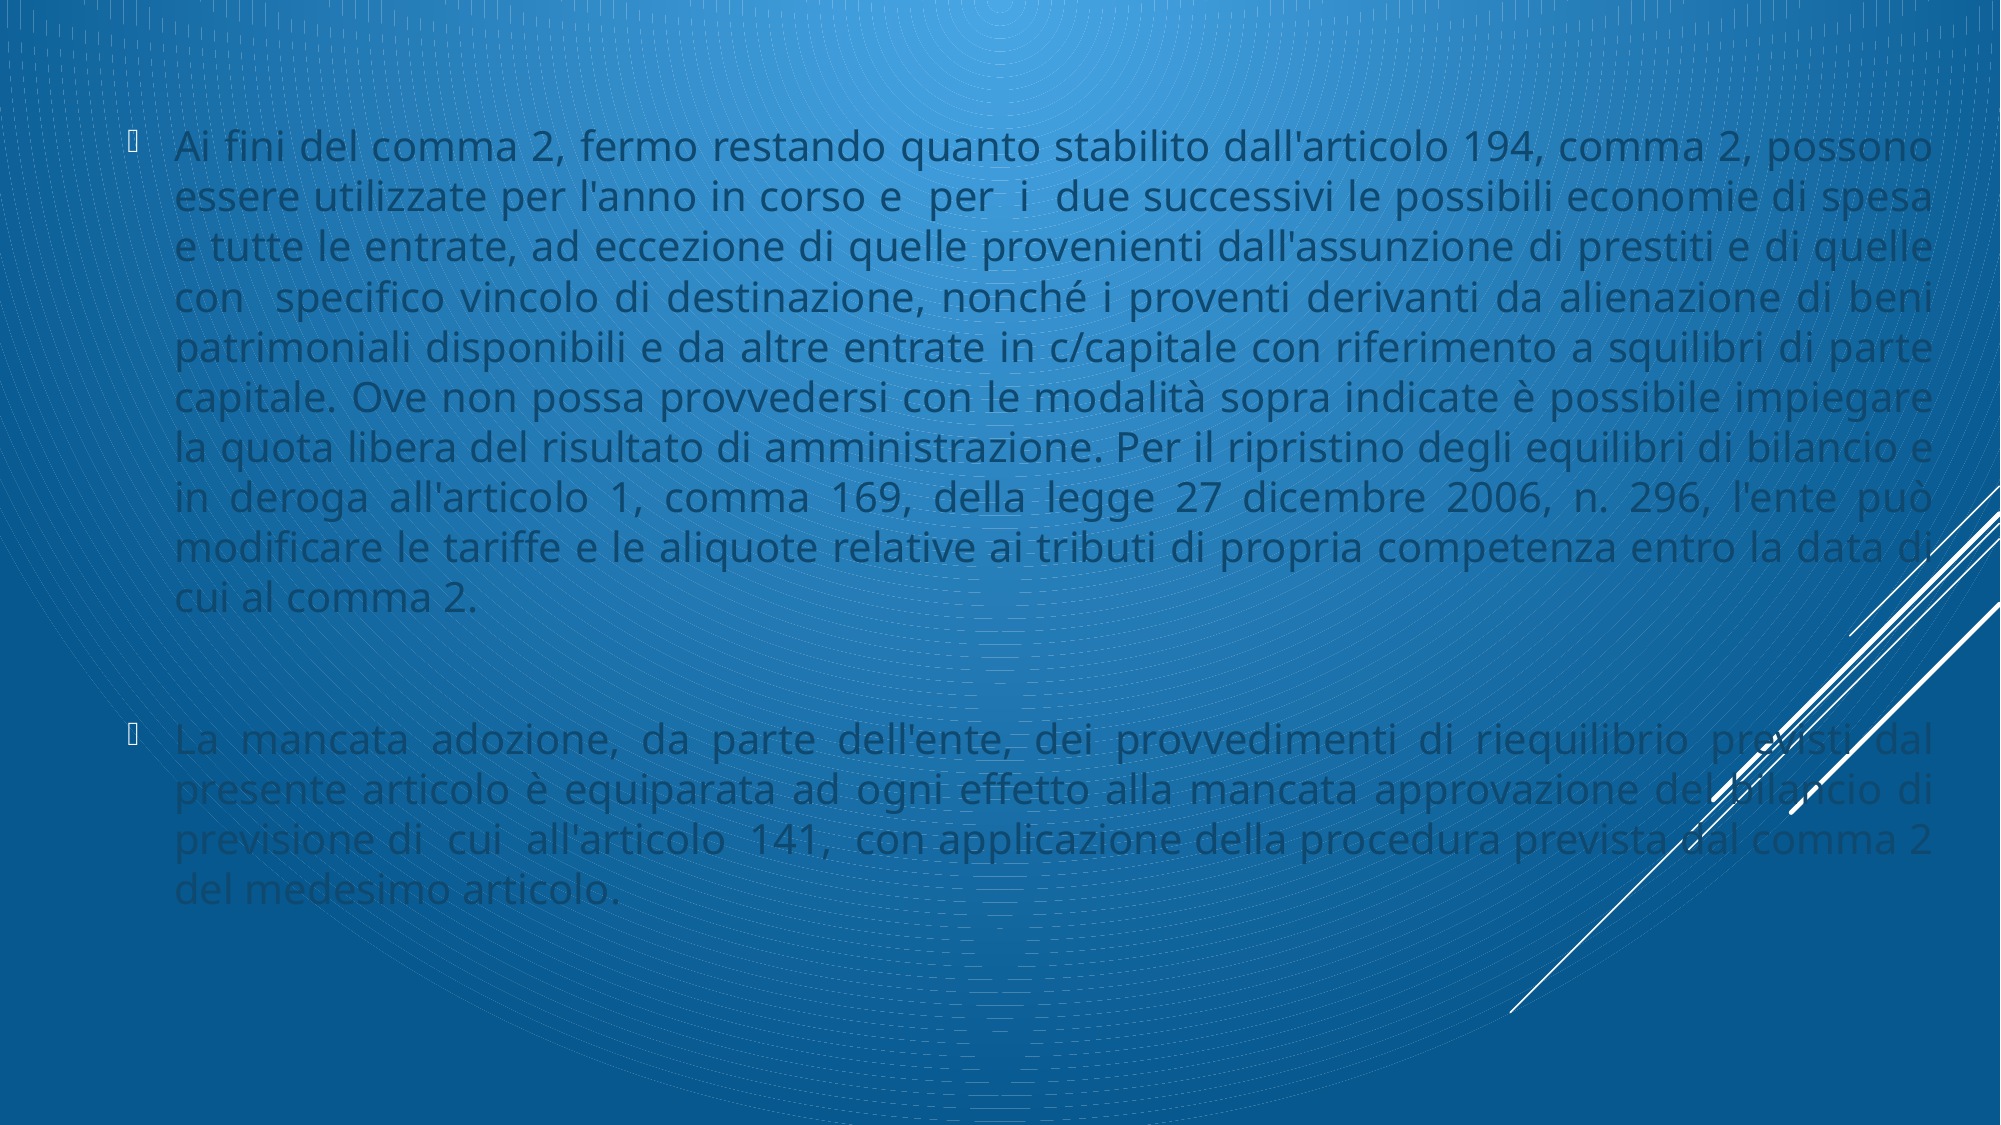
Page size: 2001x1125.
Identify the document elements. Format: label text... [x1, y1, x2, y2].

list Ai fini del comma 2, fermo restando quanto stabilito dall'articolo 194, comma 2, possono essere utilizzate per l'anno in corso e per i due successivi le possibili economie di spesa e tutte le entrate, ad eccezione di quelle provenienti dall'assunzione di prestiti e di quelle con specifico vincolo di destinazione, nonché i proventi derivanti da alienazione di beni patrimoniali disponibili e da altre entrate in c/capitale con riferimento a squilibri di parte capitale. Ove non possa provvedersi con le modalità sopra indicate è possibile impiegare la quota libera del risultato di amministrazione. Per il ripristino degli equilibri di bilancio e in deroga all'articolo 1, comma 169, della legge 27 dicembre 2006, n. 296, l'ente può modificare le tariffe e le aliquote relative ai tributi di propria competenza entro la data di cui al comma 2. La mancata adozione, da parte dell'ente, dei provvedimenti di riequilibrio previsti dal presente articolo è equiparata ad ogni effetto alla mancata approvazione del bilancio di previsione di cui all'articolo 141, con applicazione della procedura prevista dal comma 2 del medesimo articolo. [112, 112, 1950, 960]
